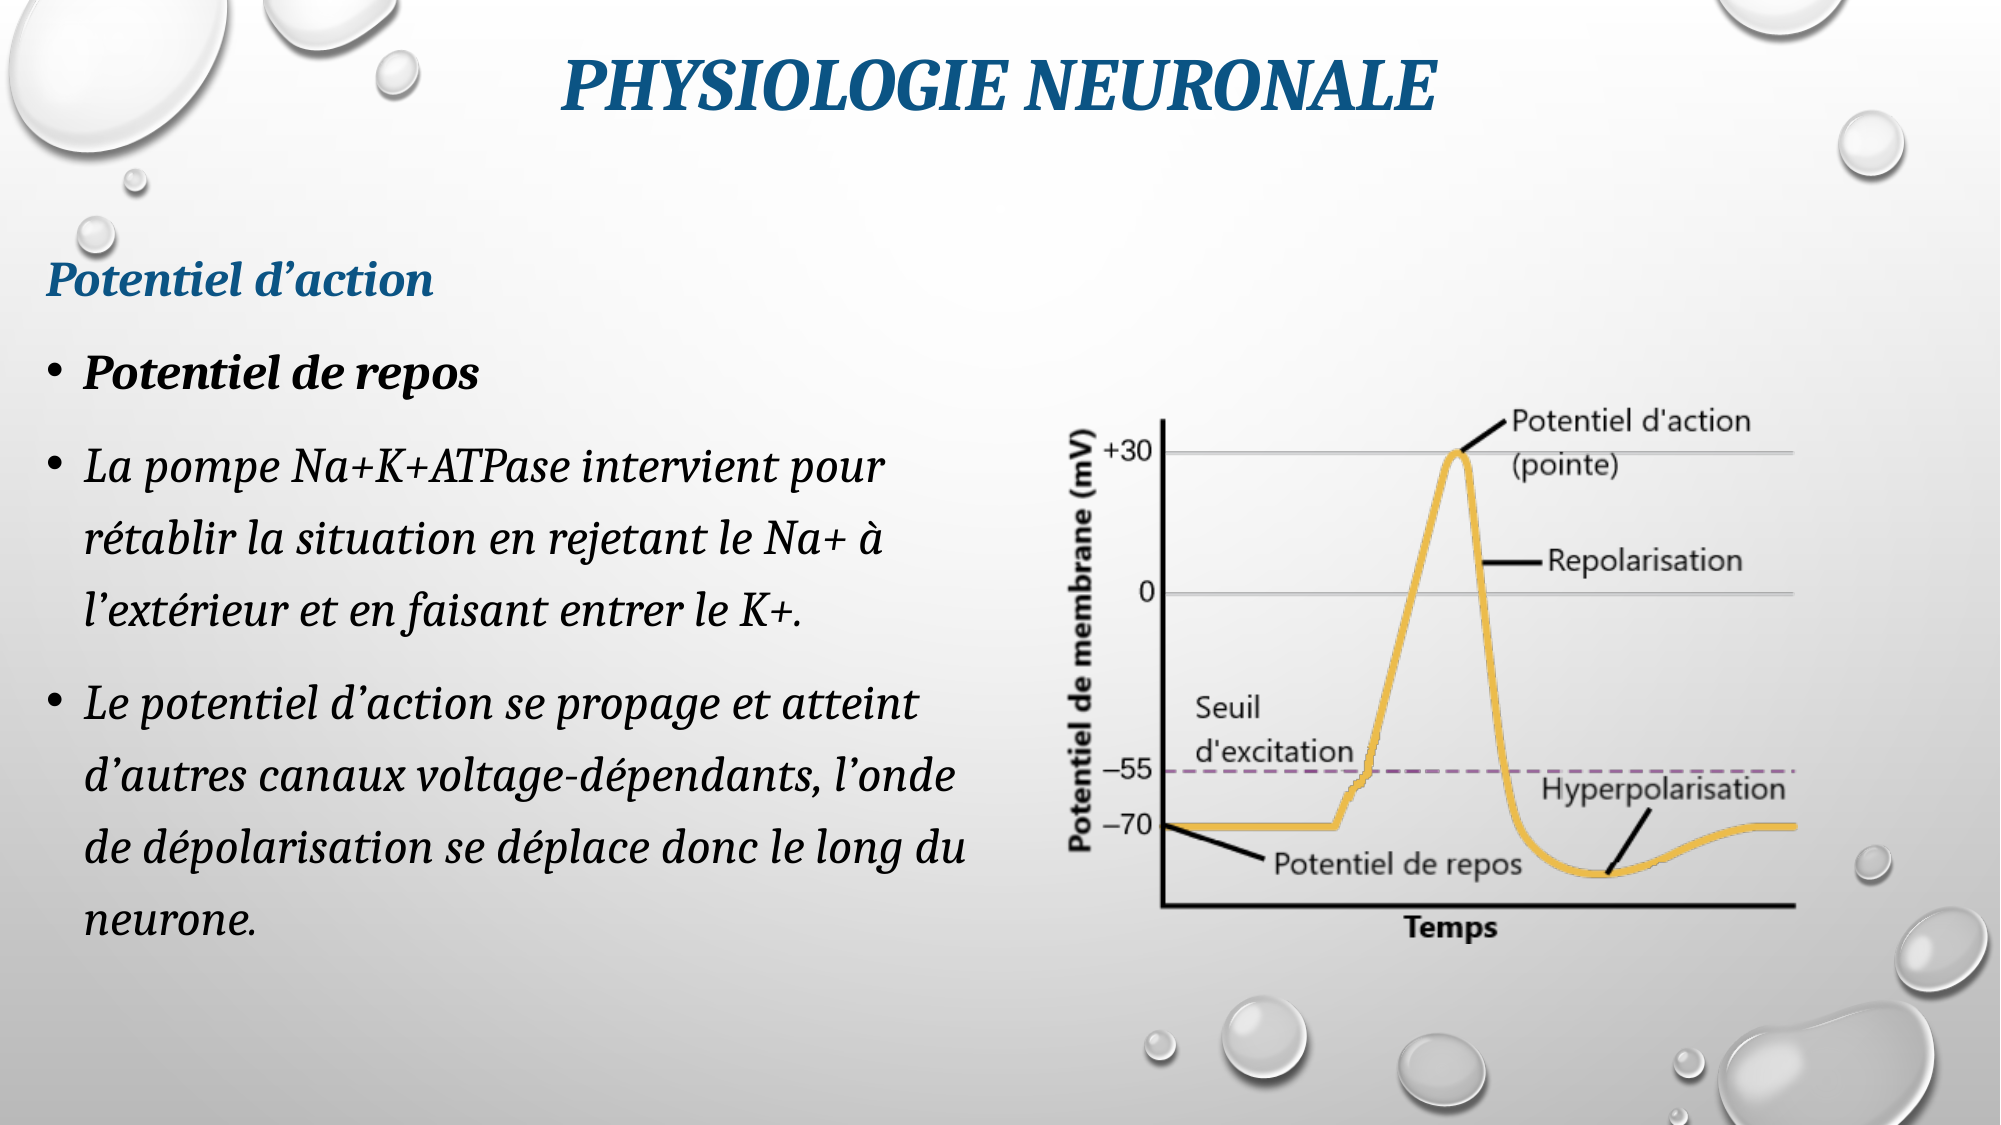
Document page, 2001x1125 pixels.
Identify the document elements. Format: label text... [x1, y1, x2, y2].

title PHYSIOLOGIE NEURONALE [149, 0, 1851, 262]
list Potentiel d’action Potentiel de repos La pompe Na+K+ATPase intervient pour rétablir la situation en rejetant le Na+ à l’extérieur et en faisant entrer le K+. Le potentiel d’action se propage et atteint d’autres canaux voltage-dépendants, l’onde de dépolarisation se déplace donc le long du neurone. [31, 227, 1007, 1081]
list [1064, 394, 1798, 944]
picture [0, 0, 2000, 1125]
